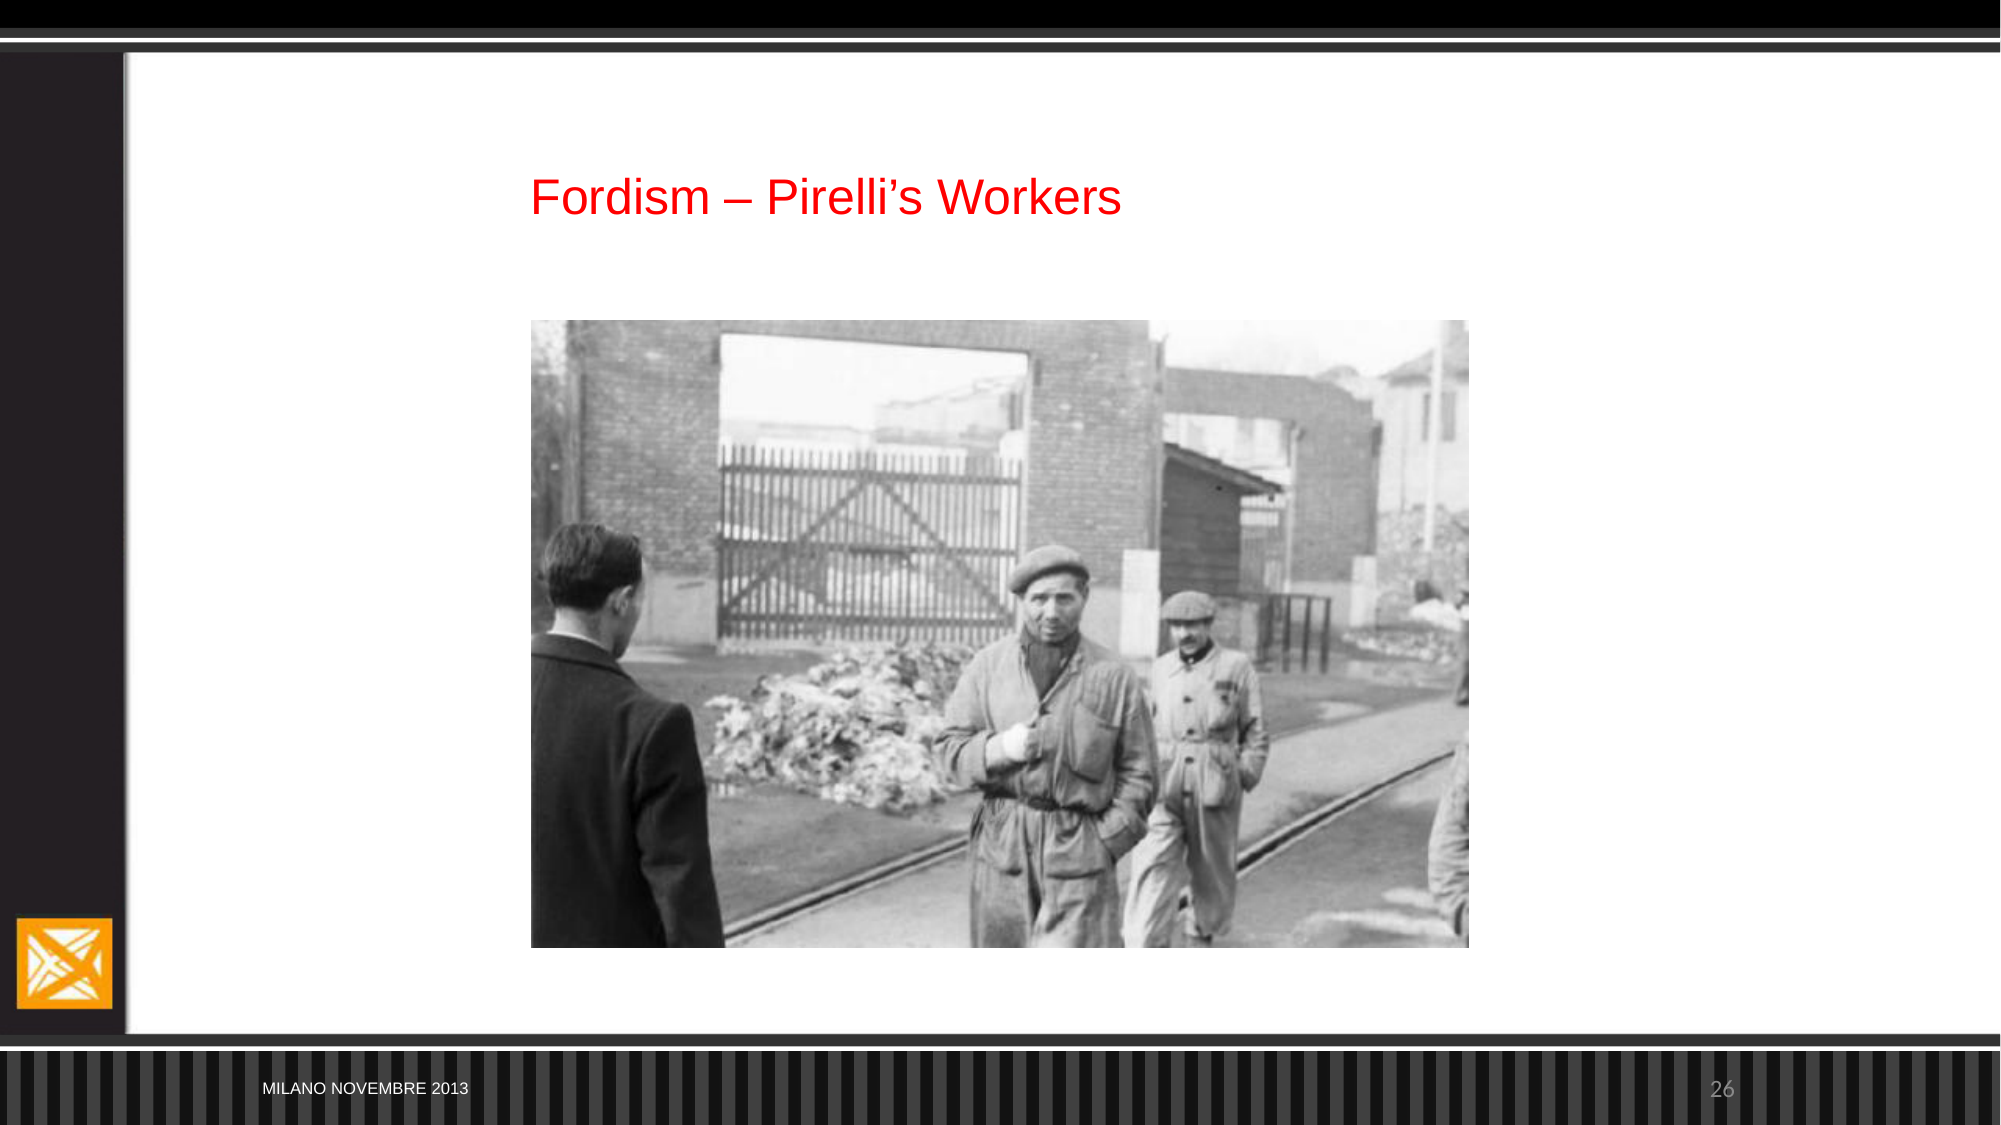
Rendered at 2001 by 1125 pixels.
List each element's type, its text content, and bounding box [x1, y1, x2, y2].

picture [0, 53, 2001, 1034]
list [530, 319, 1470, 948]
slide_number 26 [1596, 1069, 1751, 1107]
title Fordism – Pirelli’s Workers [515, 45, 1449, 233]
footer Milano novembre 2013 [247, 1069, 1243, 1107]
